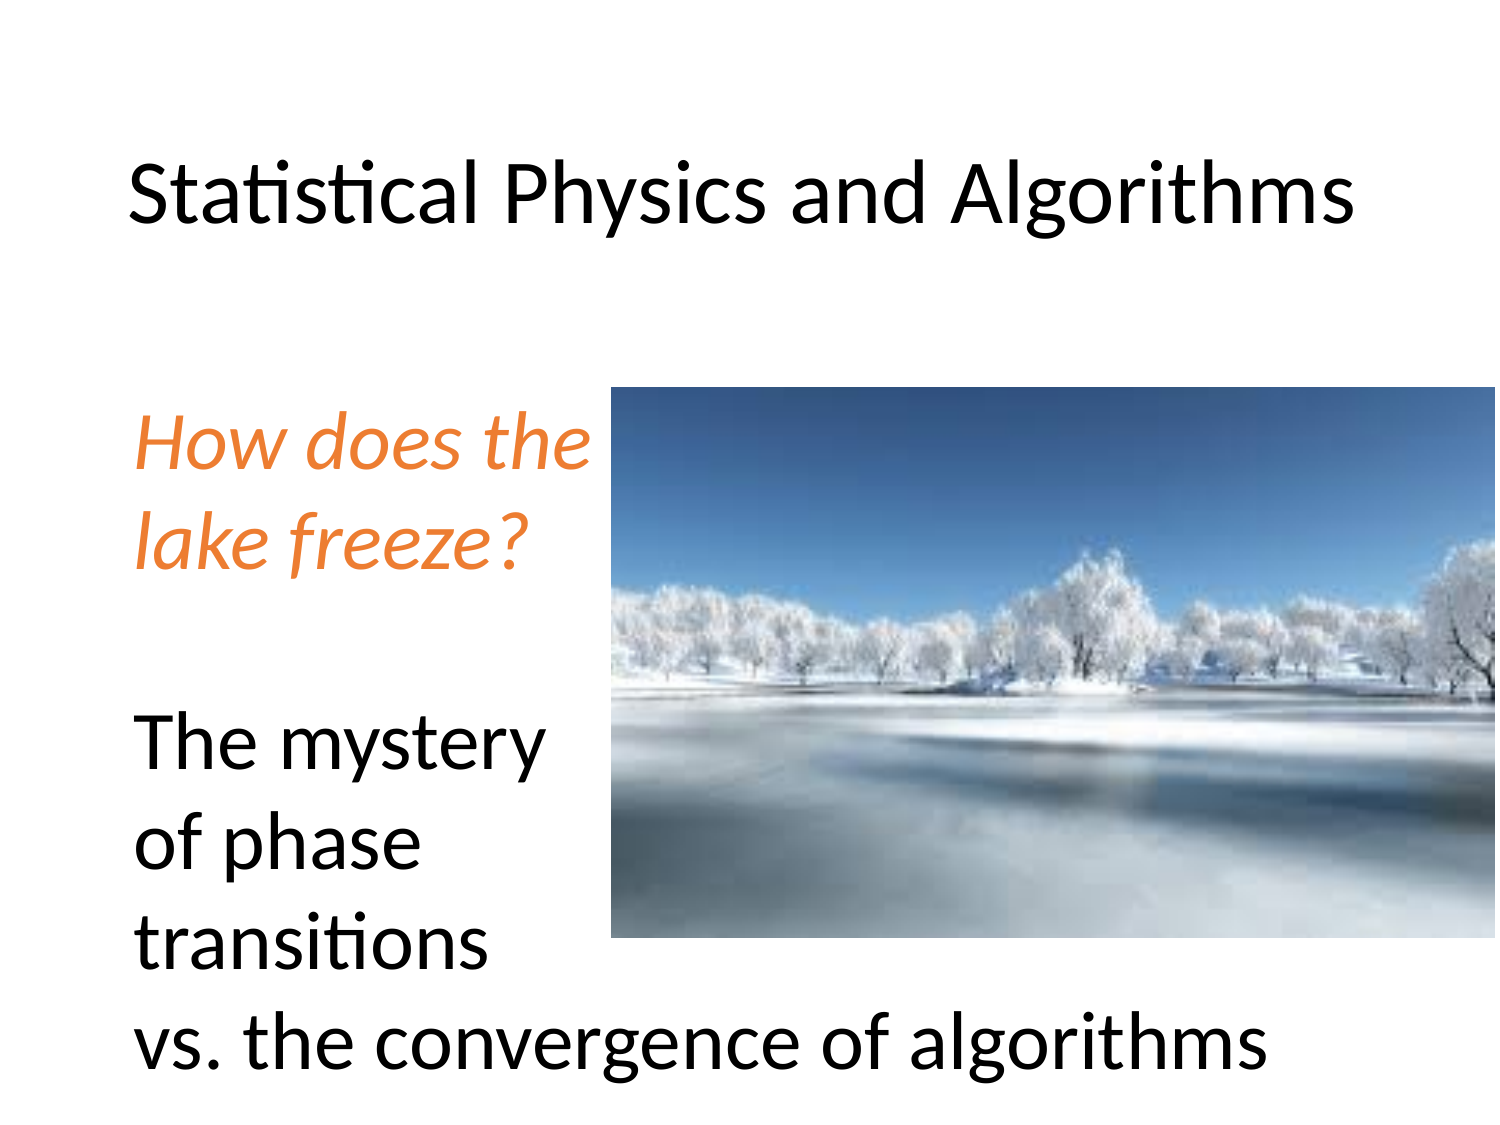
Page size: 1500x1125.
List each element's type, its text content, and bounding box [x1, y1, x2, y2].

picture [611, 387, 1495, 938]
text_box How does the lake freeze? The mystery of phase transitions vs. the convergence of algorithms [118, 378, 1285, 1094]
title Statistical Physics and Algorithms [112, 99, 1413, 288]
